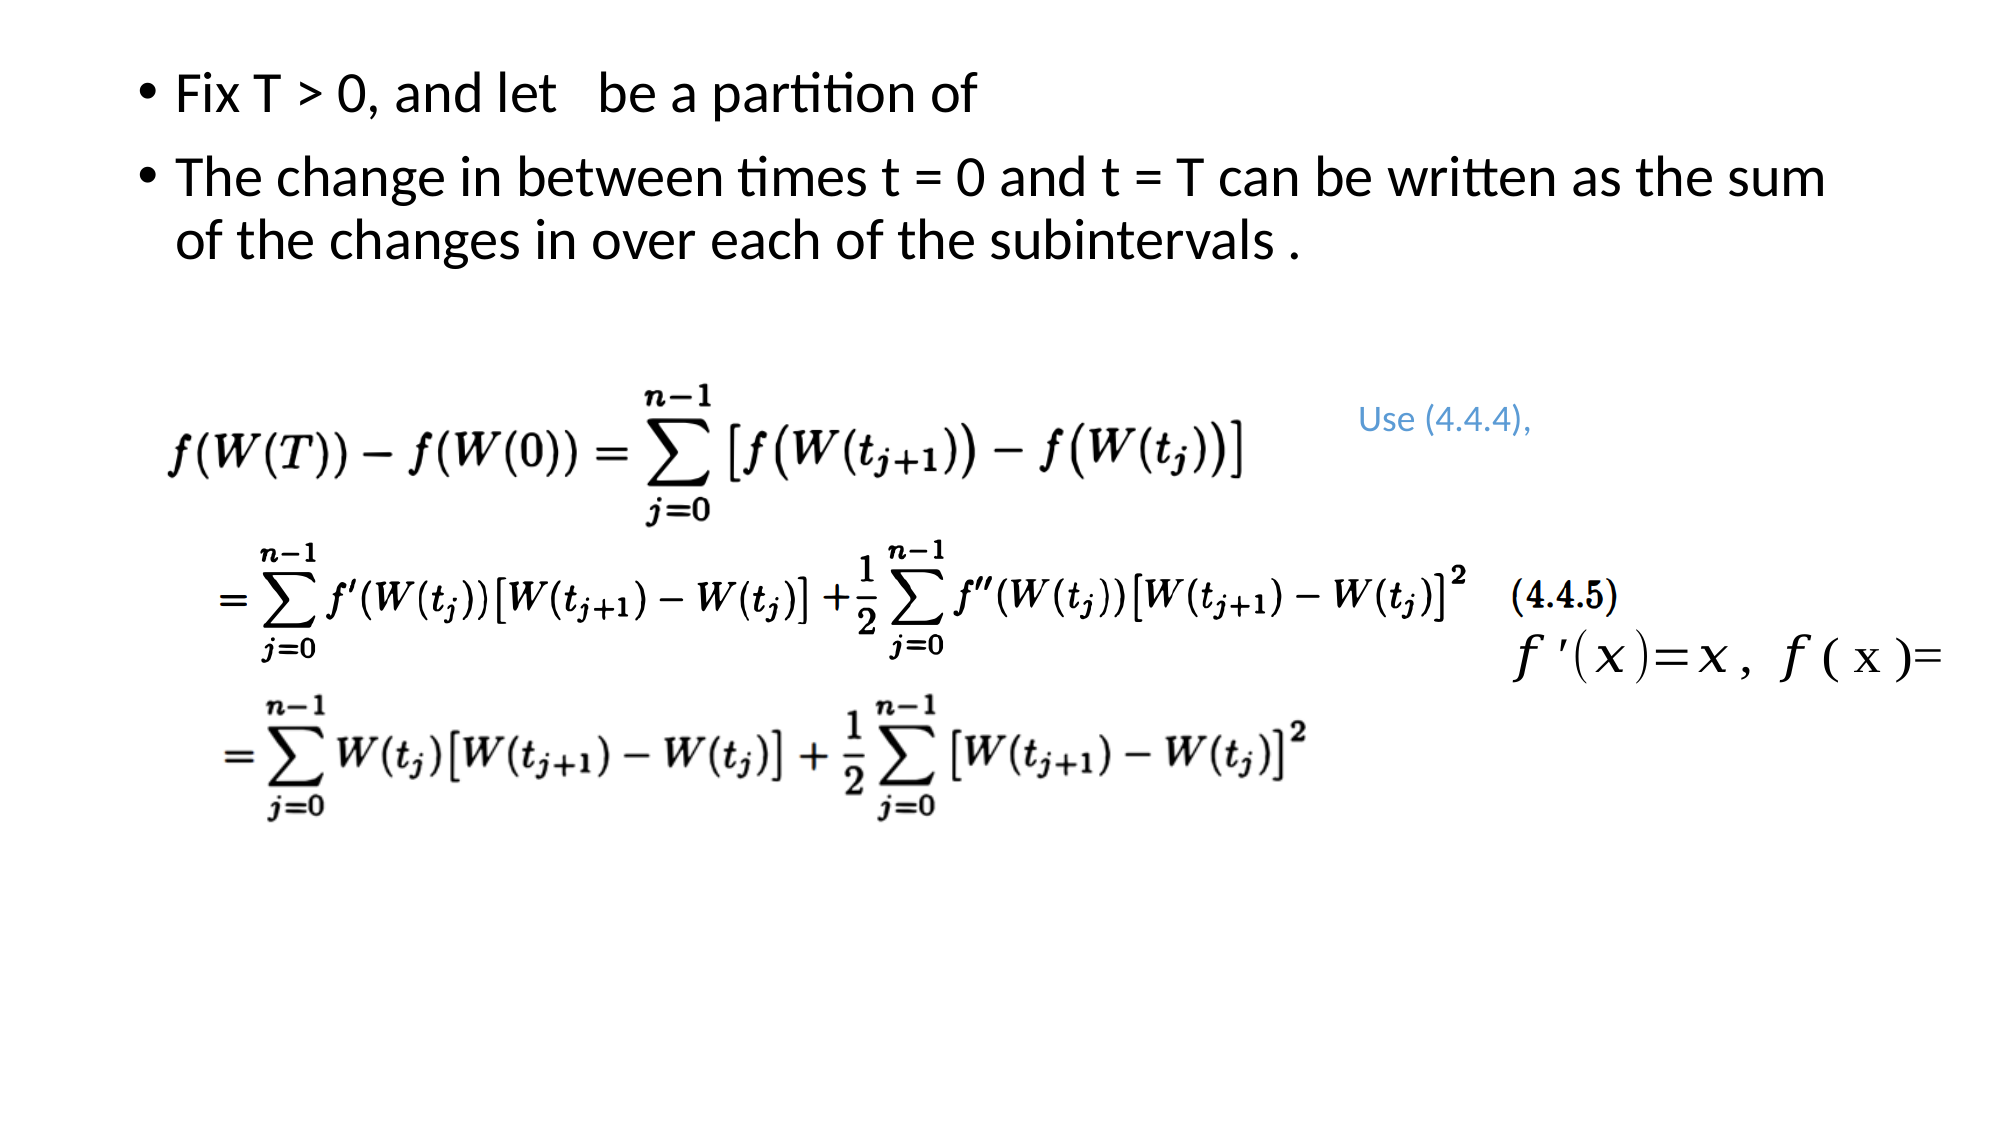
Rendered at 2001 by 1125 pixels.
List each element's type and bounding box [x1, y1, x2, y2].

picture [147, 376, 1630, 668]
picture [205, 672, 1342, 827]
